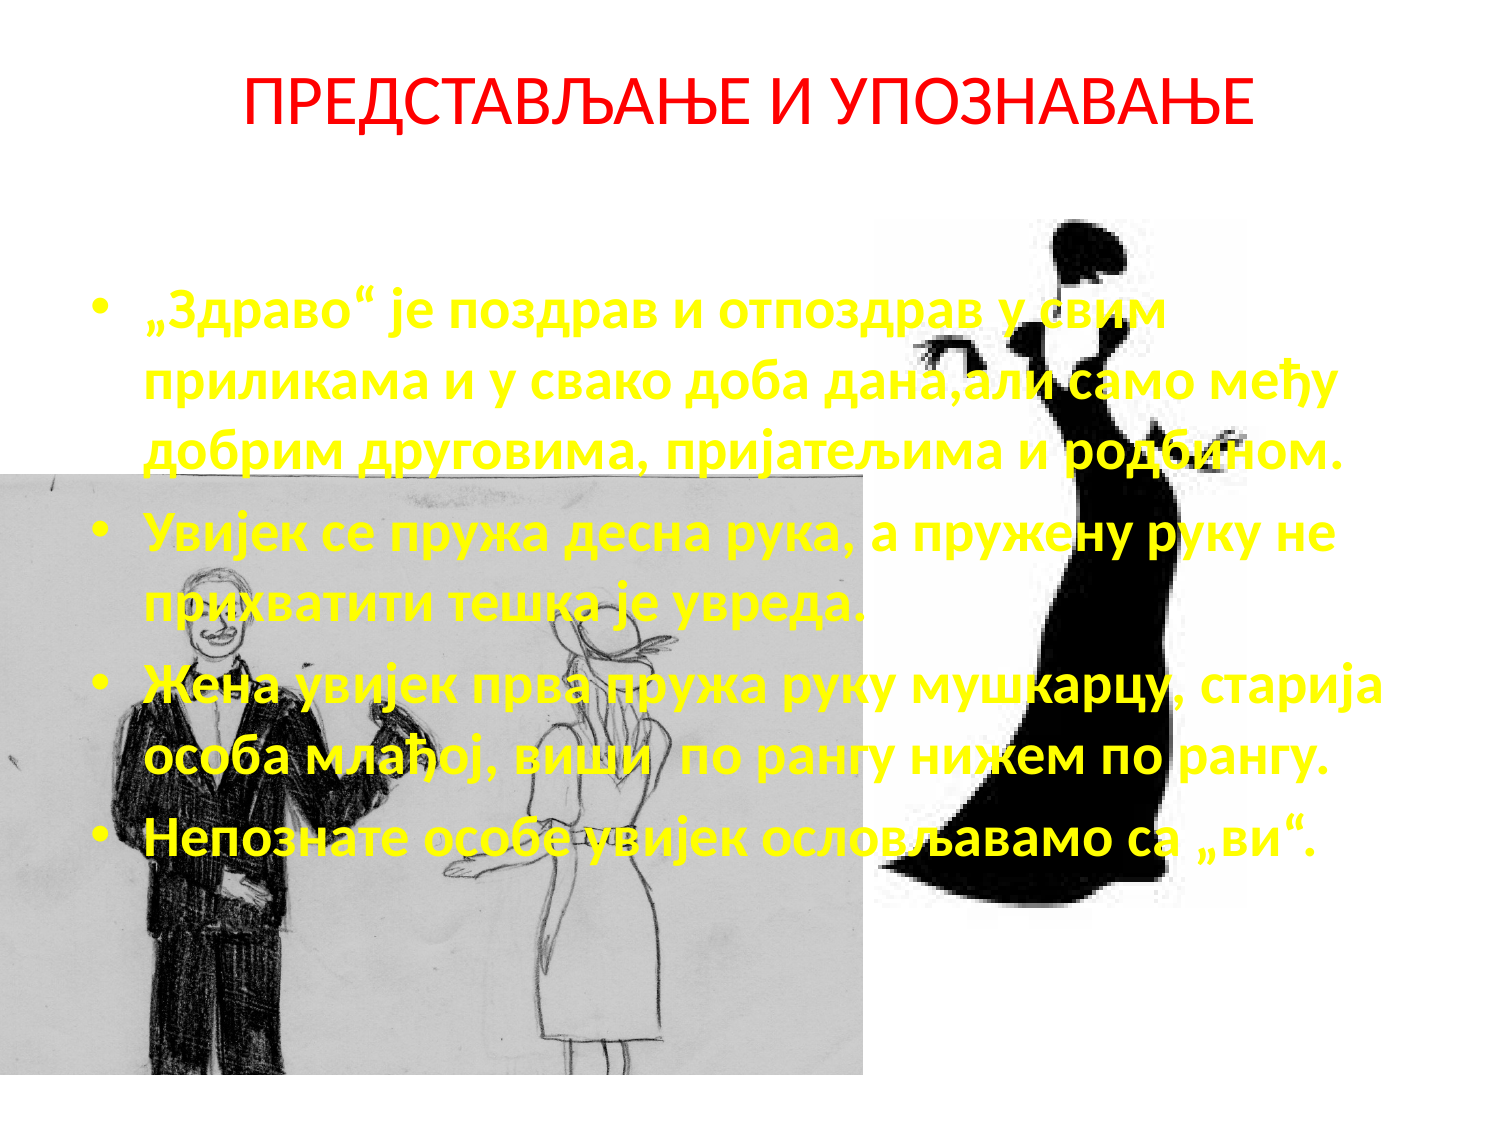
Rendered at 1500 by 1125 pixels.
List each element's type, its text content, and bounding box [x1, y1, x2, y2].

picture [0, 82, 1500, 1076]
title ПРЕДСТАВЉАЊЕ И УПОЗНАВАЊЕ [75, 45, 1425, 233]
list „Здраво“ је поздрав и отпоздрав у свим приликама и у свако доба дана,али само међу добрим друговима, пријатељима и родбином. Увијек се пружа десна рука, а пружену руку не прихватити тешка је увреда. Жена увијек прва пружа руку мушкарцу, старија особа млађој, виши по рангу нижем по рангу. Непознате особе увијек ословљавамо са „ви“. [75, 262, 620, 473]
